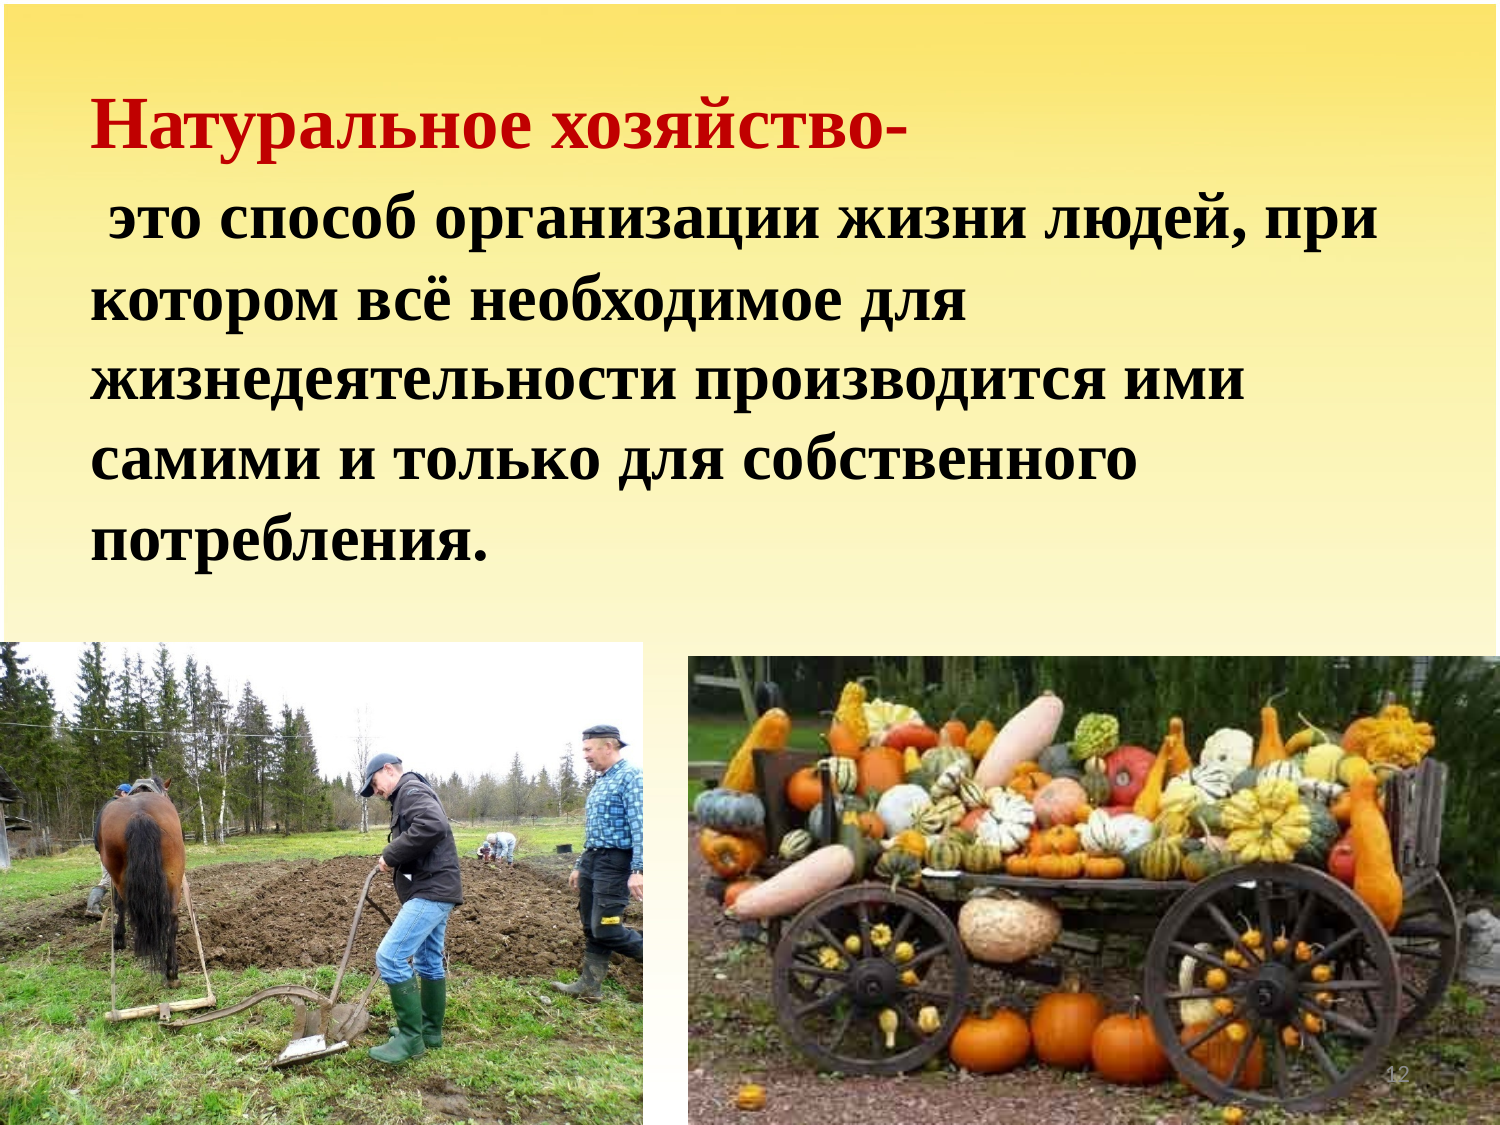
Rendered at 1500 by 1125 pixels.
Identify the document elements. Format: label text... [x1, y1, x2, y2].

picture [0, 0, 1500, 1125]
list [74, 339, 1426, 1071]
title Натуральное хозяйство- это способ организации жизни людей, при котором всё необходимое для жизнедеятельности производится ими самими и только для собственного потребления. [74, 105, 1426, 339]
